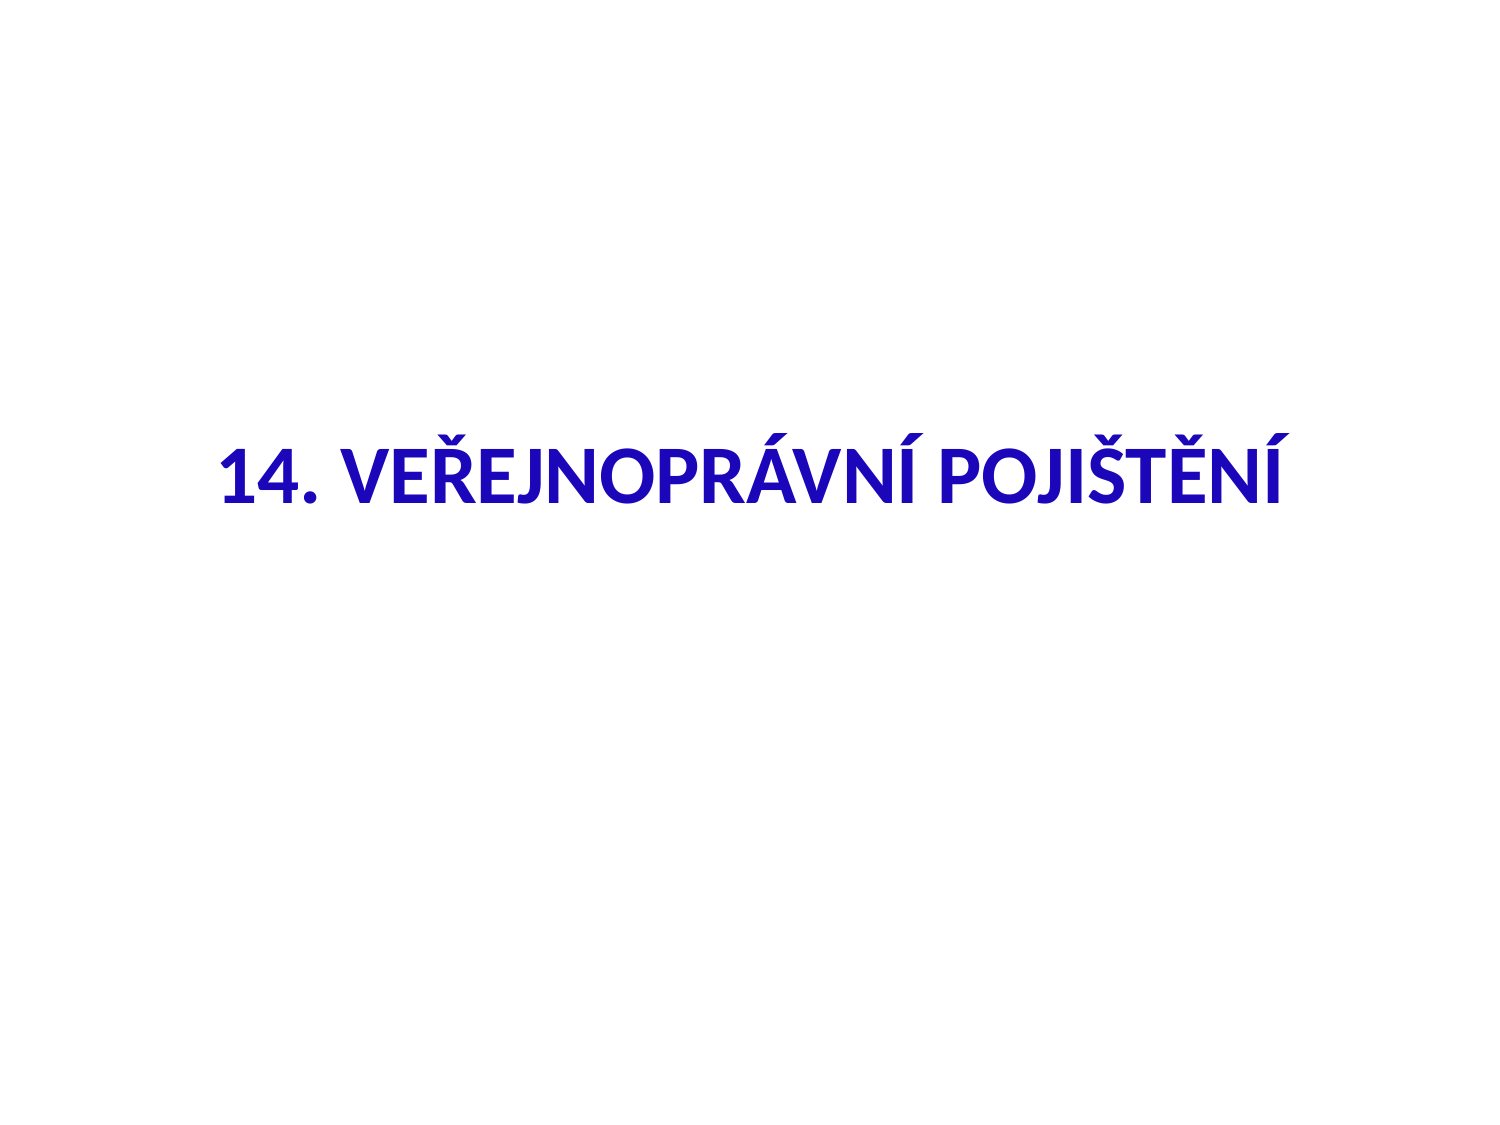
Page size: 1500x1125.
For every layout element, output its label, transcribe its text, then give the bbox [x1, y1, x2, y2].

title 14. VEŘEJNOPRÁVNÍ POJIŠTĚNÍ [112, 349, 1388, 591]
